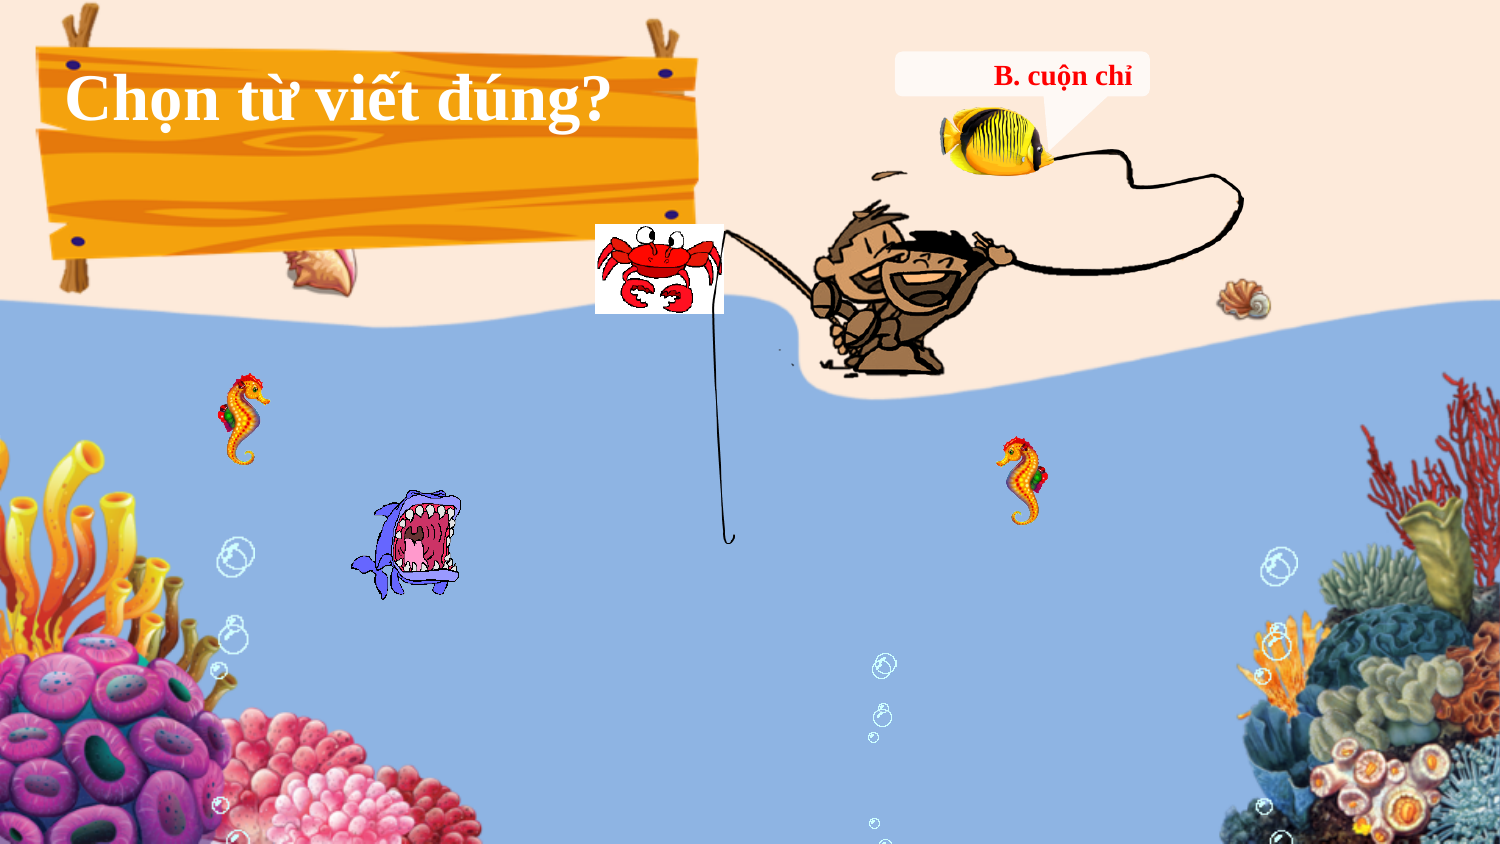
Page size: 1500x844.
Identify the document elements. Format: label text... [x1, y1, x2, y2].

picture [0, 0, 1500, 844]
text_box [894, 51, 1151, 180]
text_box Chọn từ viết đúng? [50, 46, 688, 142]
